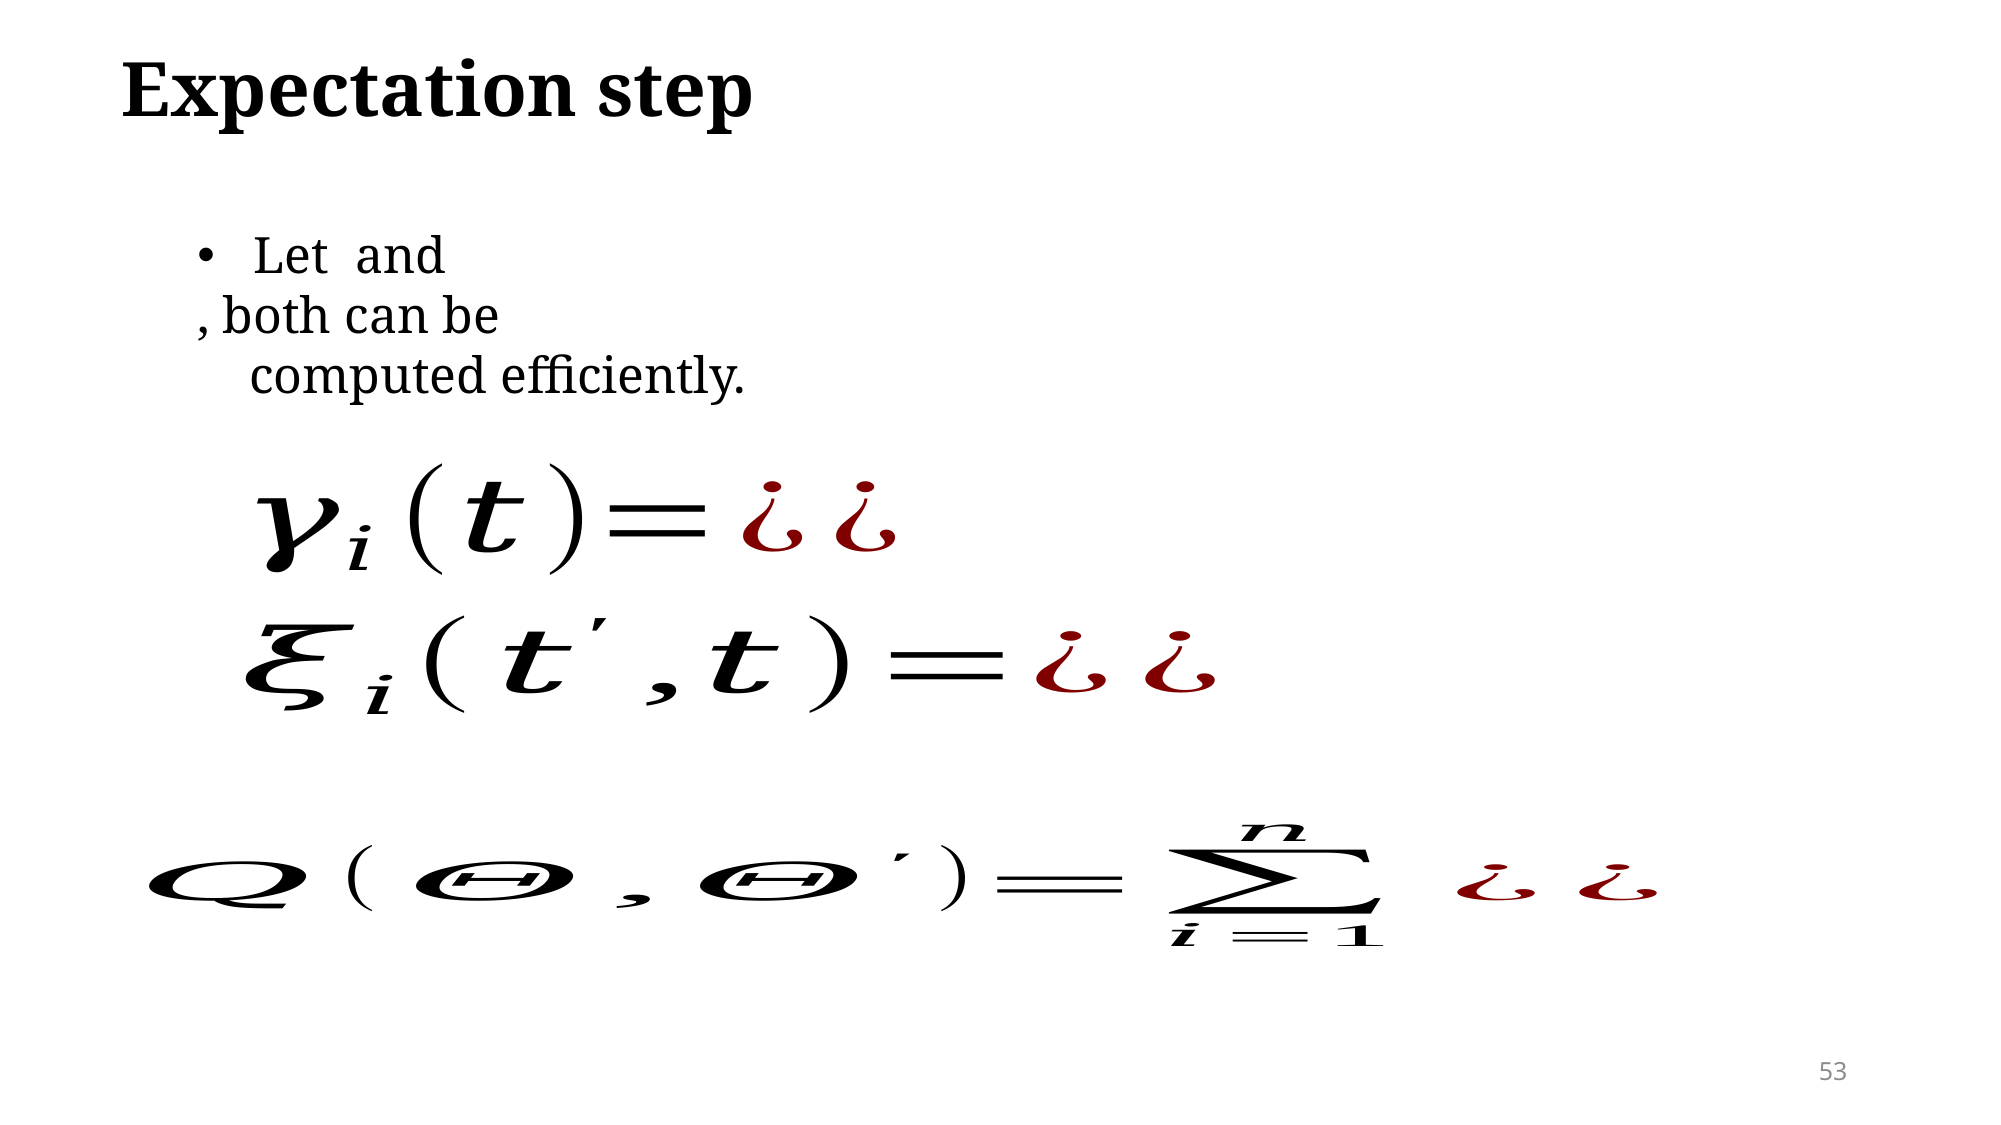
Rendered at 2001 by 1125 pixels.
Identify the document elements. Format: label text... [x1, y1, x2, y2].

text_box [228, 455, 1566, 728]
text_box Expectation step [106, 34, 1318, 139]
slide_number 53 [1412, 1042, 1863, 1103]
